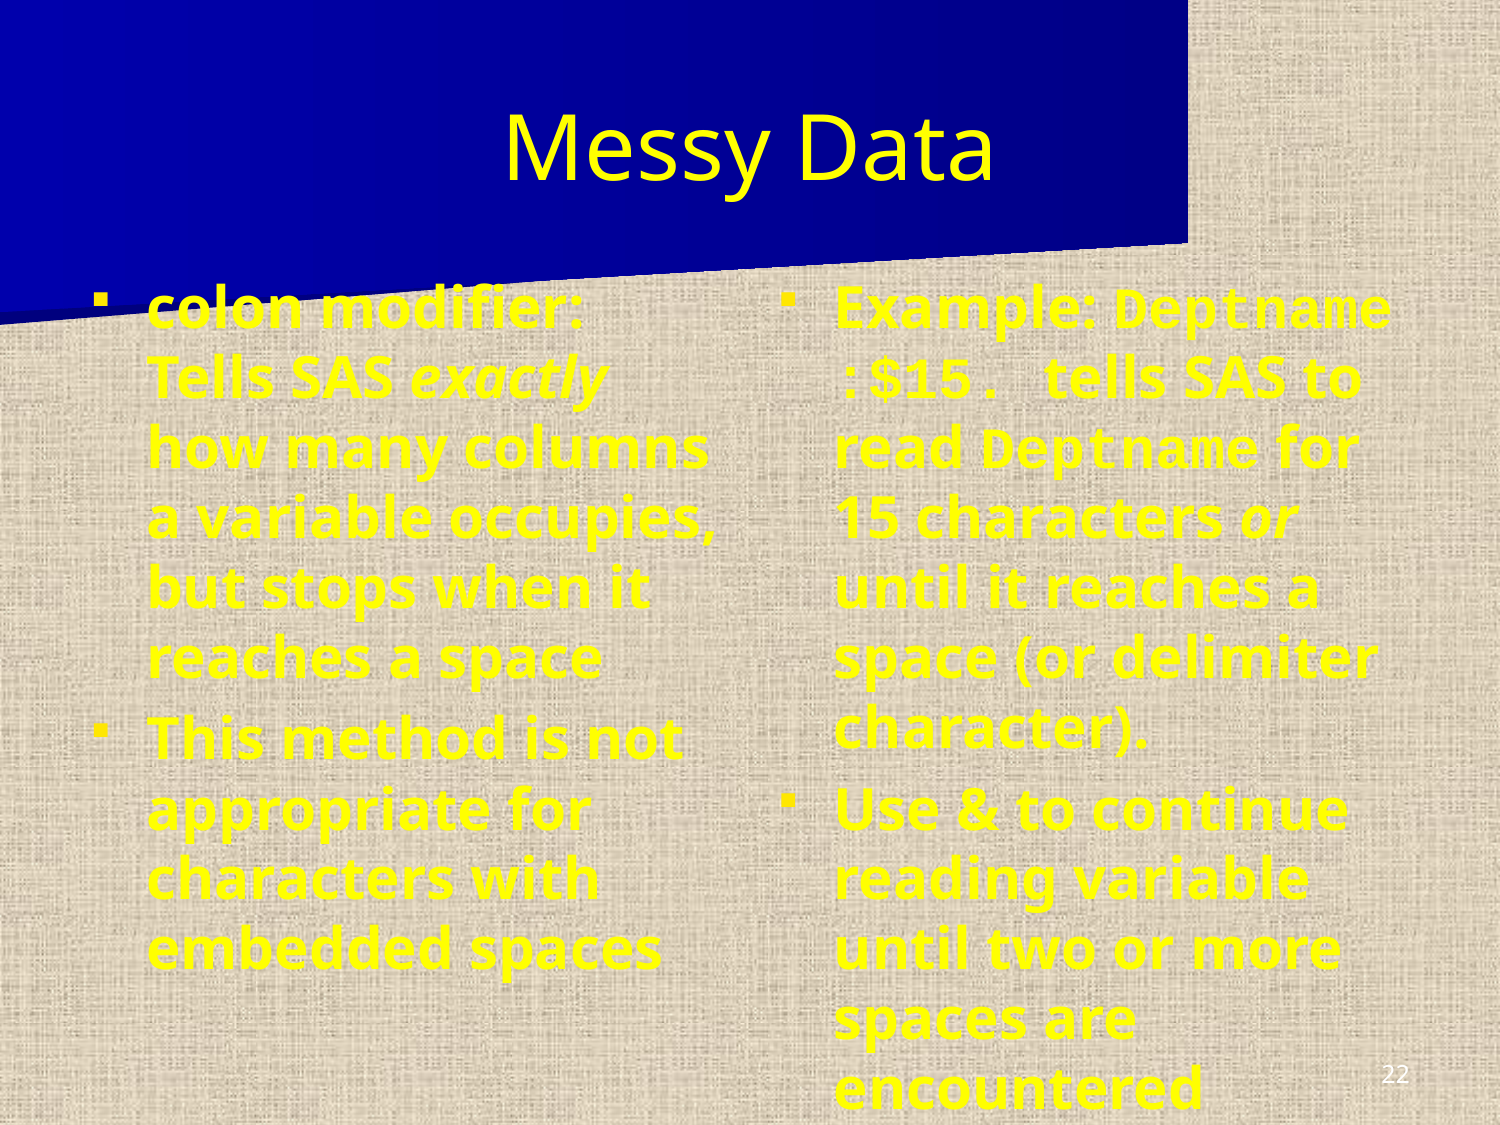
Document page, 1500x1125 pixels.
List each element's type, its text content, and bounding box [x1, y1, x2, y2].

list Example: Deptname :$15. tells SAS to read Deptname for 15 characters or until it reaches a space (or delimiter character). Use & to continue reading variable until two or more spaces are encountered [762, 262, 1426, 1001]
slide_number 22 [1074, 1024, 1426, 1101]
title Messy Data [74, 49, 1426, 238]
list colon modifier: Tells SAS exactly how many columns a variable occupies, but stops when it reaches a space This method is not appropriate for characters with embedded spaces [74, 262, 738, 1001]
picture [0, 0, 1500, 1125]
